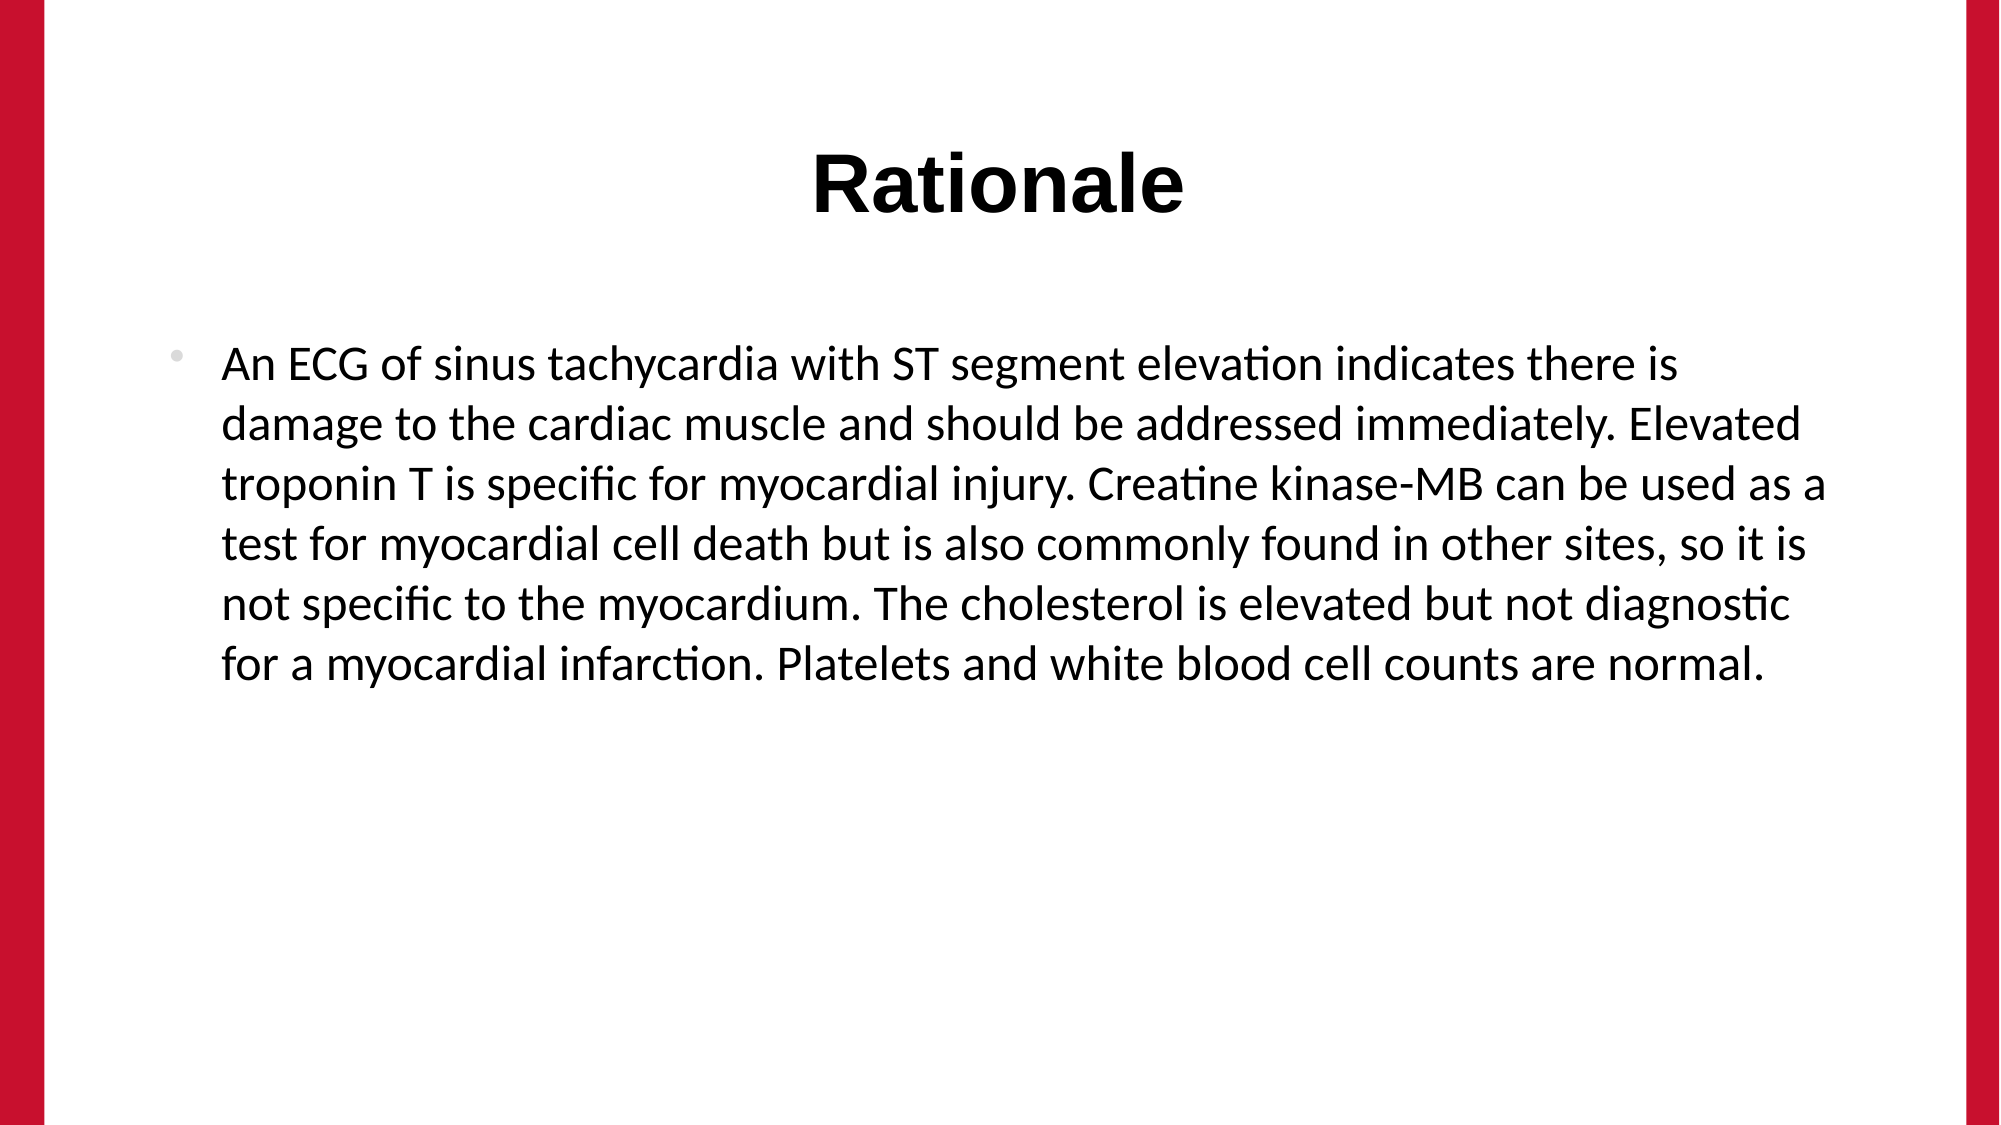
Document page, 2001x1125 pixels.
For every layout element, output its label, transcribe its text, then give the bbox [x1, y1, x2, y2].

title Rationale [149, 99, 1849, 260]
list An ECG of sinus tachycardia with ST segment elevation indicates there is damage to the cardiac muscle and should be addressed immediately. Elevated troponin T is specific for myocardial injury. Creatine kinase-MB can be used as a test for myocardial cell death but is also commonly found in other sites, so it is not specific to the myocardium. The cholesterol is elevated but not diagnostic for a myocardial infarction. Platelets and white blood cell counts are normal. [150, 323, 1861, 989]
